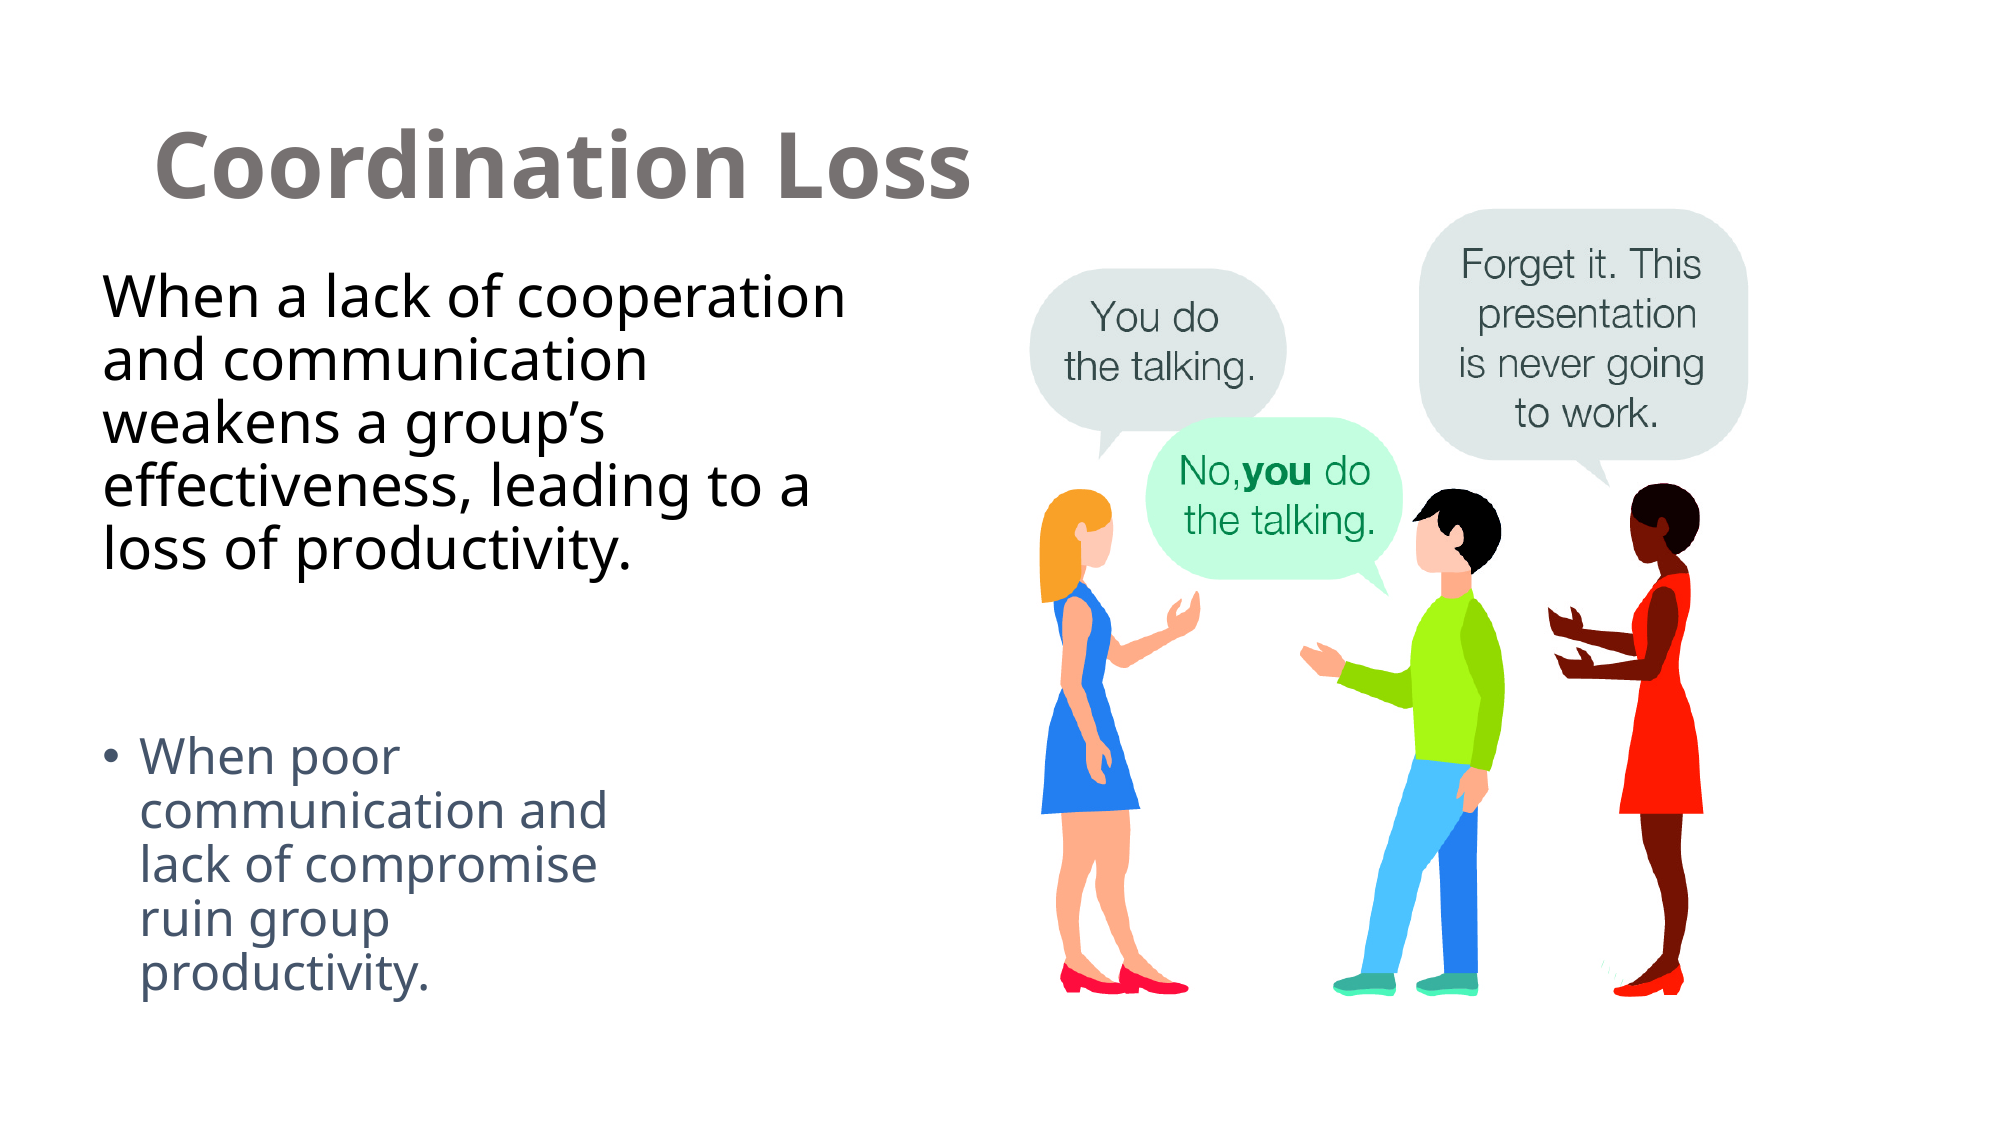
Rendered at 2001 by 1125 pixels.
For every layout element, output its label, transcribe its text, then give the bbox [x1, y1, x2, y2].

picture [972, 182, 1776, 1030]
list When poor communication and lack of compromise ruin group productivity. [87, 723, 696, 1125]
list When a lack of cooperation and communication weakens a group’s effectiveness, leading to a loss of productivity. [87, 259, 886, 702]
title Coordination Loss [137, 59, 1863, 278]
